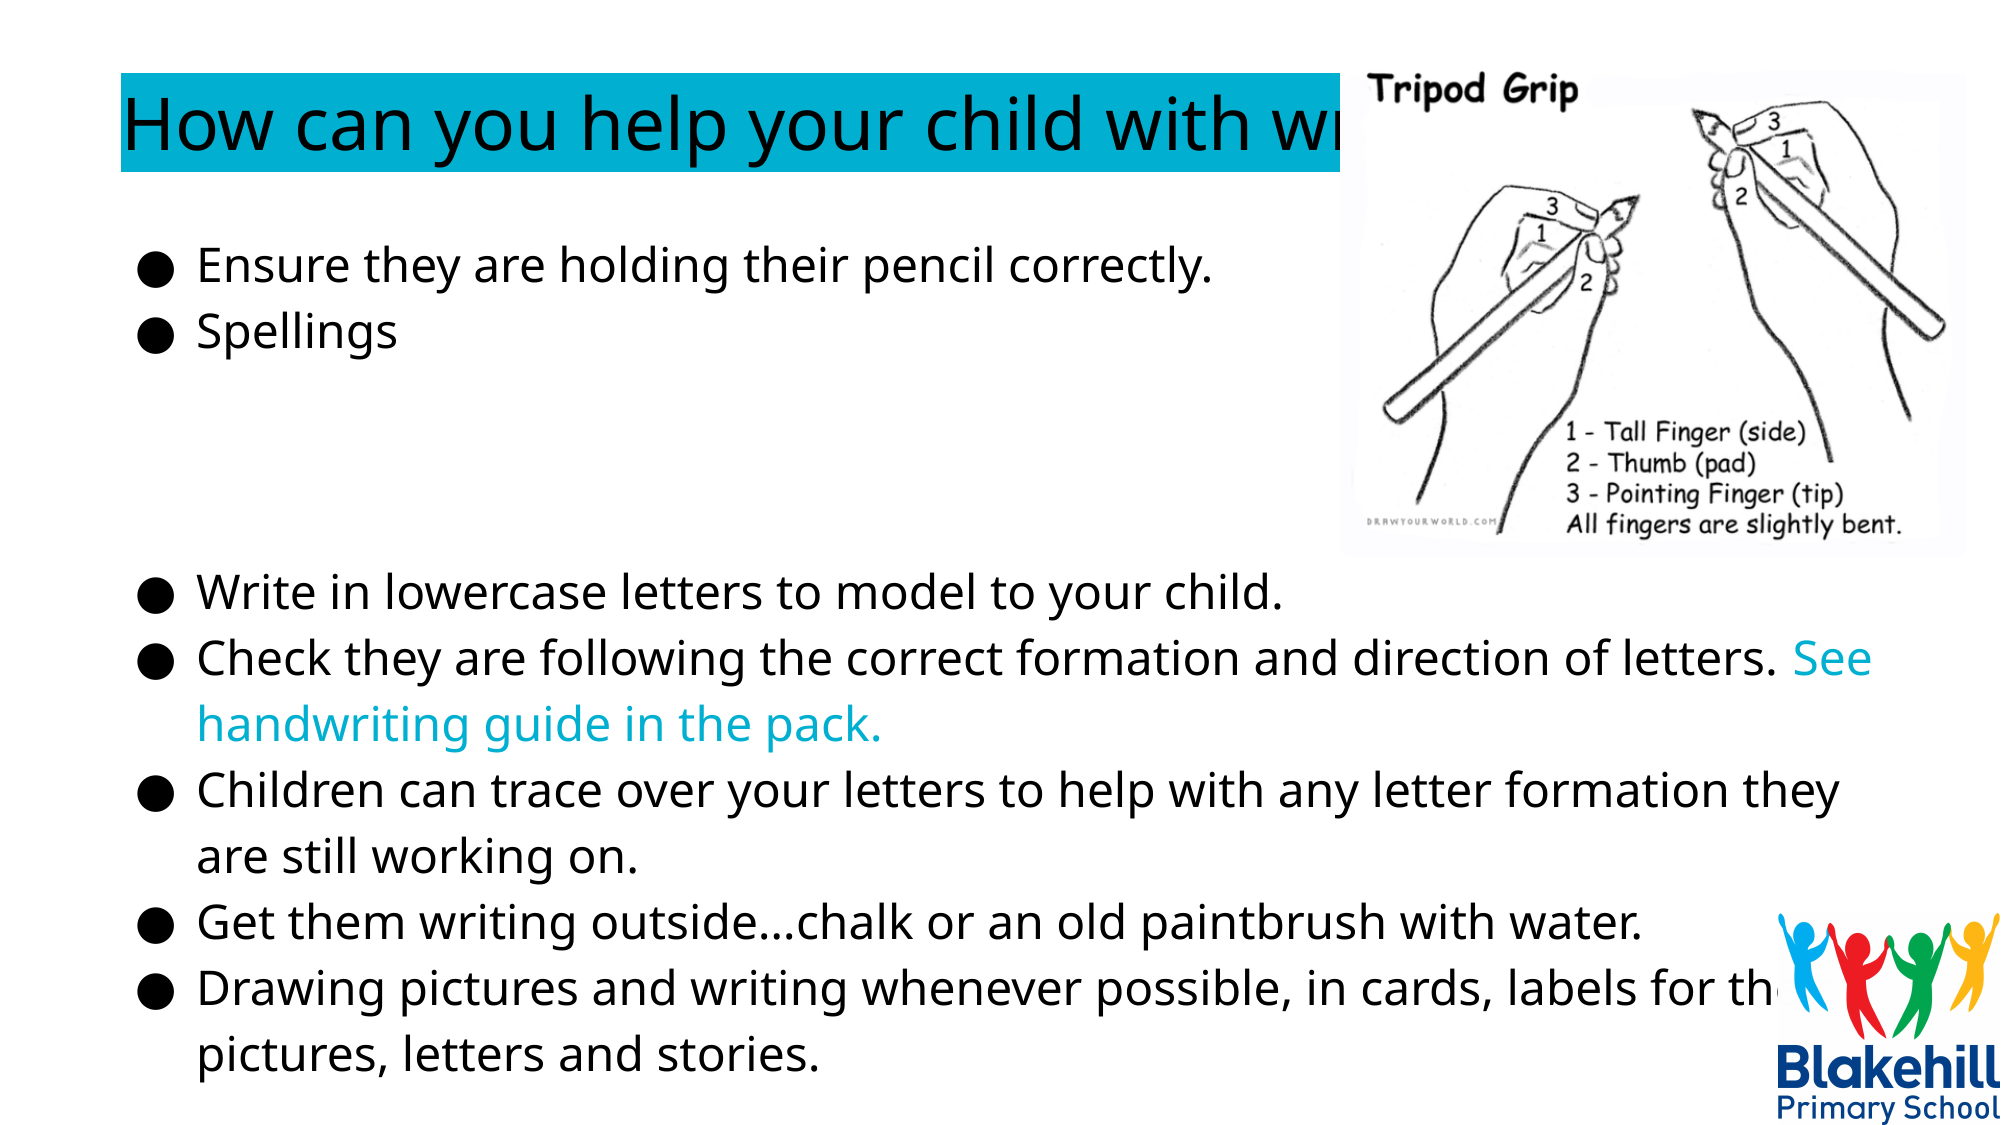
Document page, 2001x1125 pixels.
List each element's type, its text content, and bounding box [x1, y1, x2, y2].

picture [1340, 69, 1966, 557]
picture [1778, 913, 2000, 1125]
title How can you help your child with writing? [106, 70, 1338, 218]
list Ensure they are holding their pencil correctly. Spellings Write in lowercase letters to model to your child. Check they are following the correct formation and direction of letters. See handwriting guide in the pack. Children can trace over your letters to help with any letter formation they are still working on. Get them writing outside…chalk or an old paintbrush with water. Drawing pictures and writing whenever possible, in cards, labels for their pictures, letters and stories. [106, 218, 1894, 1043]
